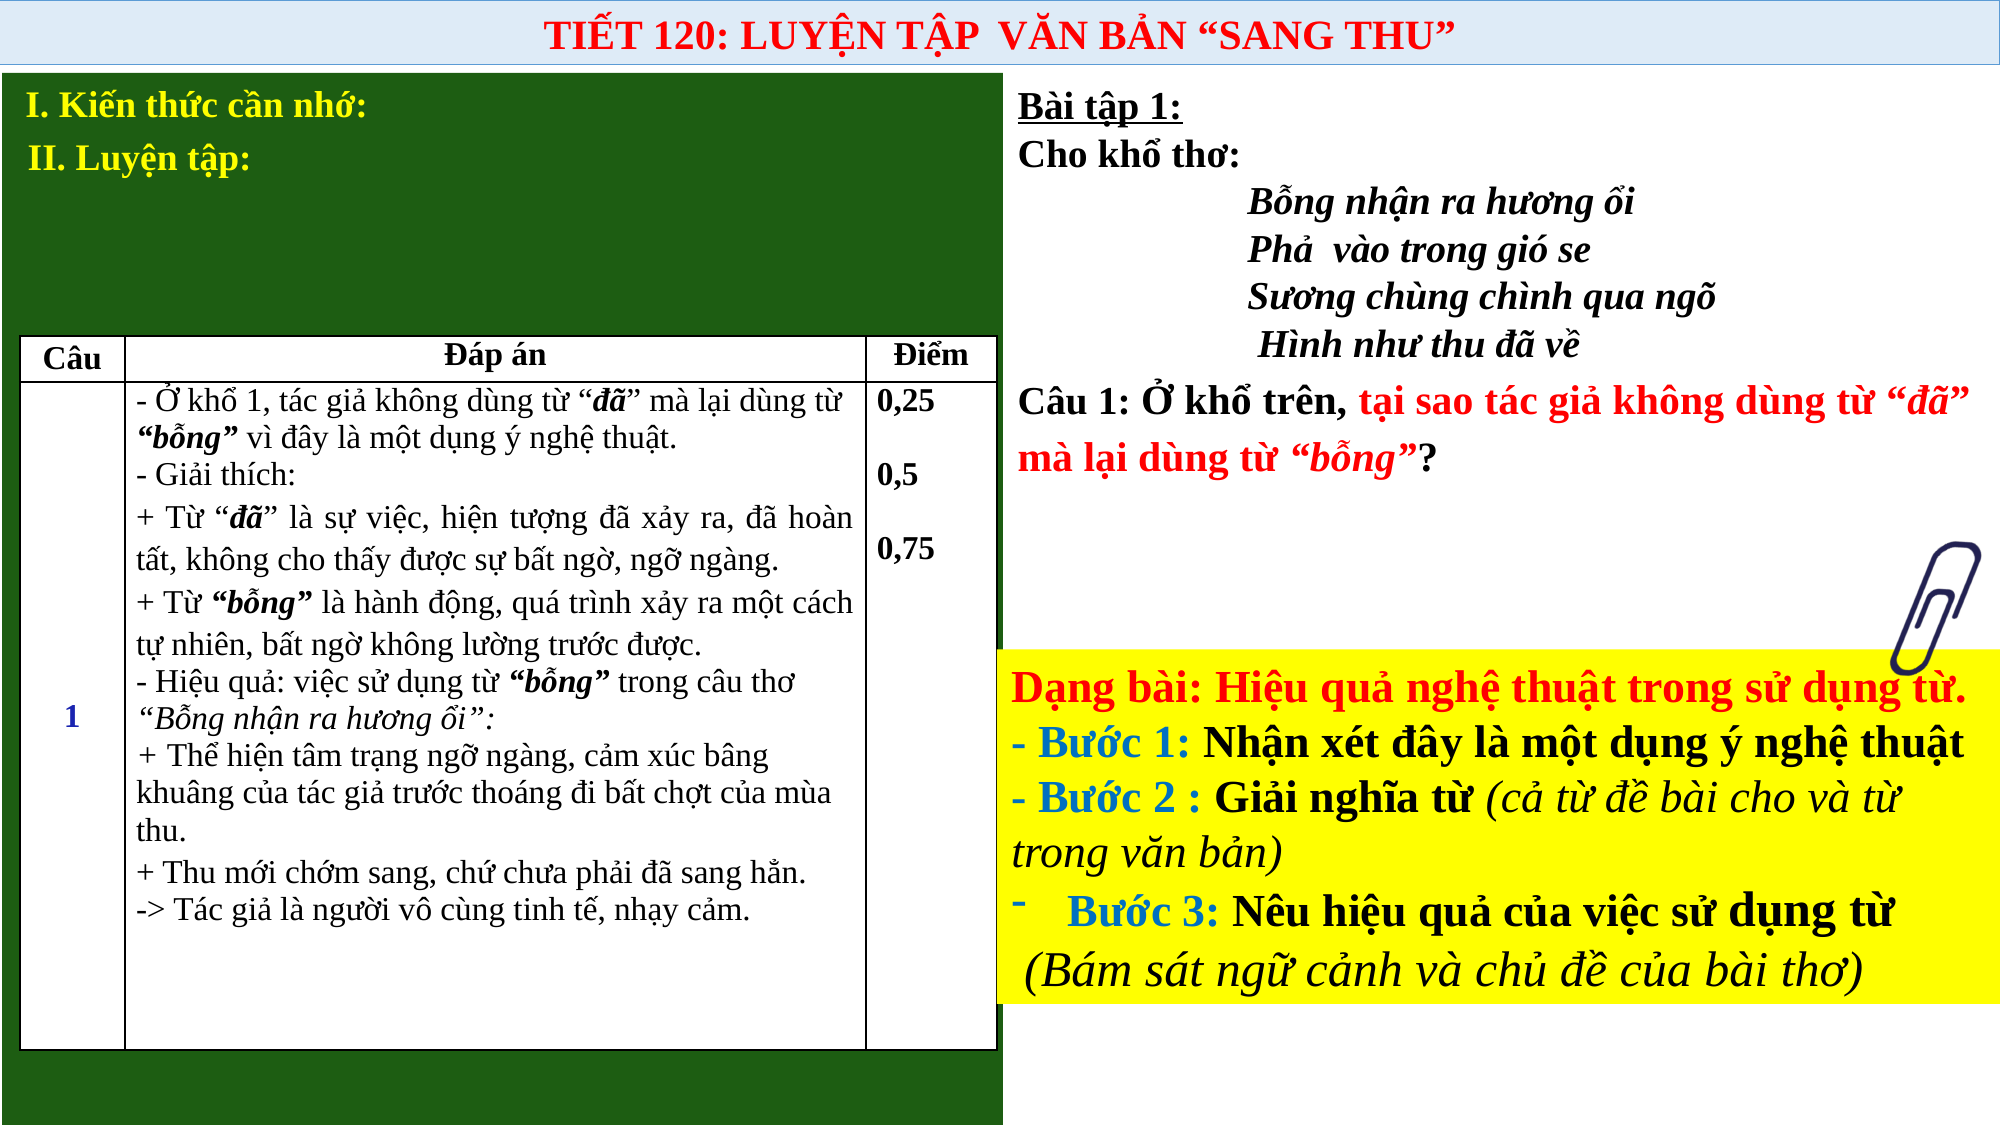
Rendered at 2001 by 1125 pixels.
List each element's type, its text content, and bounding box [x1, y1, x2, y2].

text_box Bài tập 1: Cho khổ thơ: Bỗng nhận ra hương ổi Phả vào trong gió se Sương chùng chình qua ngõ Hình như thu đã về Câu 1: Ở khổ trên, tại sao tác giả không dùng từ “đã” mà lại dùng từ “bỗng”? [1002, 72, 1986, 488]
table_header Câu [21, 337, 124, 381]
table_header Điểm [867, 337, 996, 381]
table_cell - Ở khổ 1, tác giả không dùng từ “đã” mà lại dùng từ “bỗng” vì đây là một dụng ý nghệ thuật. - Giải thích: + Từ “đã” là sự việc, hiện tượng đã xảy ra, đã hoàn tất, không cho thấy được sự bất ngờ, ngỡ ngàng. + Từ “bỗng” là hành động, quá trình xảy ra một cách tự nhiên, bất ngờ không lường trước được. - Hiệu quả: việc sử dụng từ “bỗng” trong câu thơ “Bỗng nhận ra hương ổi”: + Thể hiện tâm trạng ngỡ ngàng, cảm xúc bâng khuâng của tác giả trước thoáng đi bất chợt của mùa thu. + Thu mới chớm sang, chứ chưa phải đã sang hẳn. -> Tác giả là người vô cùng tinh tế, nhạy cảm. [126, 383, 865, 1049]
picture [1849, 527, 2000, 686]
table_cell 1 [21, 383, 124, 1049]
table_cell 0,25 0,5 0,75 [867, 383, 996, 1049]
text_box Dạng bài: Hiệu quả nghệ thuật trong sử dụng từ. - Bước 1: Nhận xét đây là một dụng ý nghệ thuật - Bước 2 : Giải nghĩa từ (cả từ đề bài cho và từ trong văn bản) Bước 3: Nêu hiệu quả của việc sử dụng từ (Bám sát ngữ cảnh và chủ đề của bài thơ) [996, 649, 2000, 1004]
table_header Đáp án [126, 337, 865, 381]
text_box II. Luyện tập: [12, 125, 354, 185]
text_box I. Kiến thức cần nhớ: [10, 72, 543, 178]
text_box TIẾT 120: LUYỆN TẬP VĂN BẢN “SANG THU” [0, 0, 2000, 65]
text_box [2, 72, 1003, 1125]
